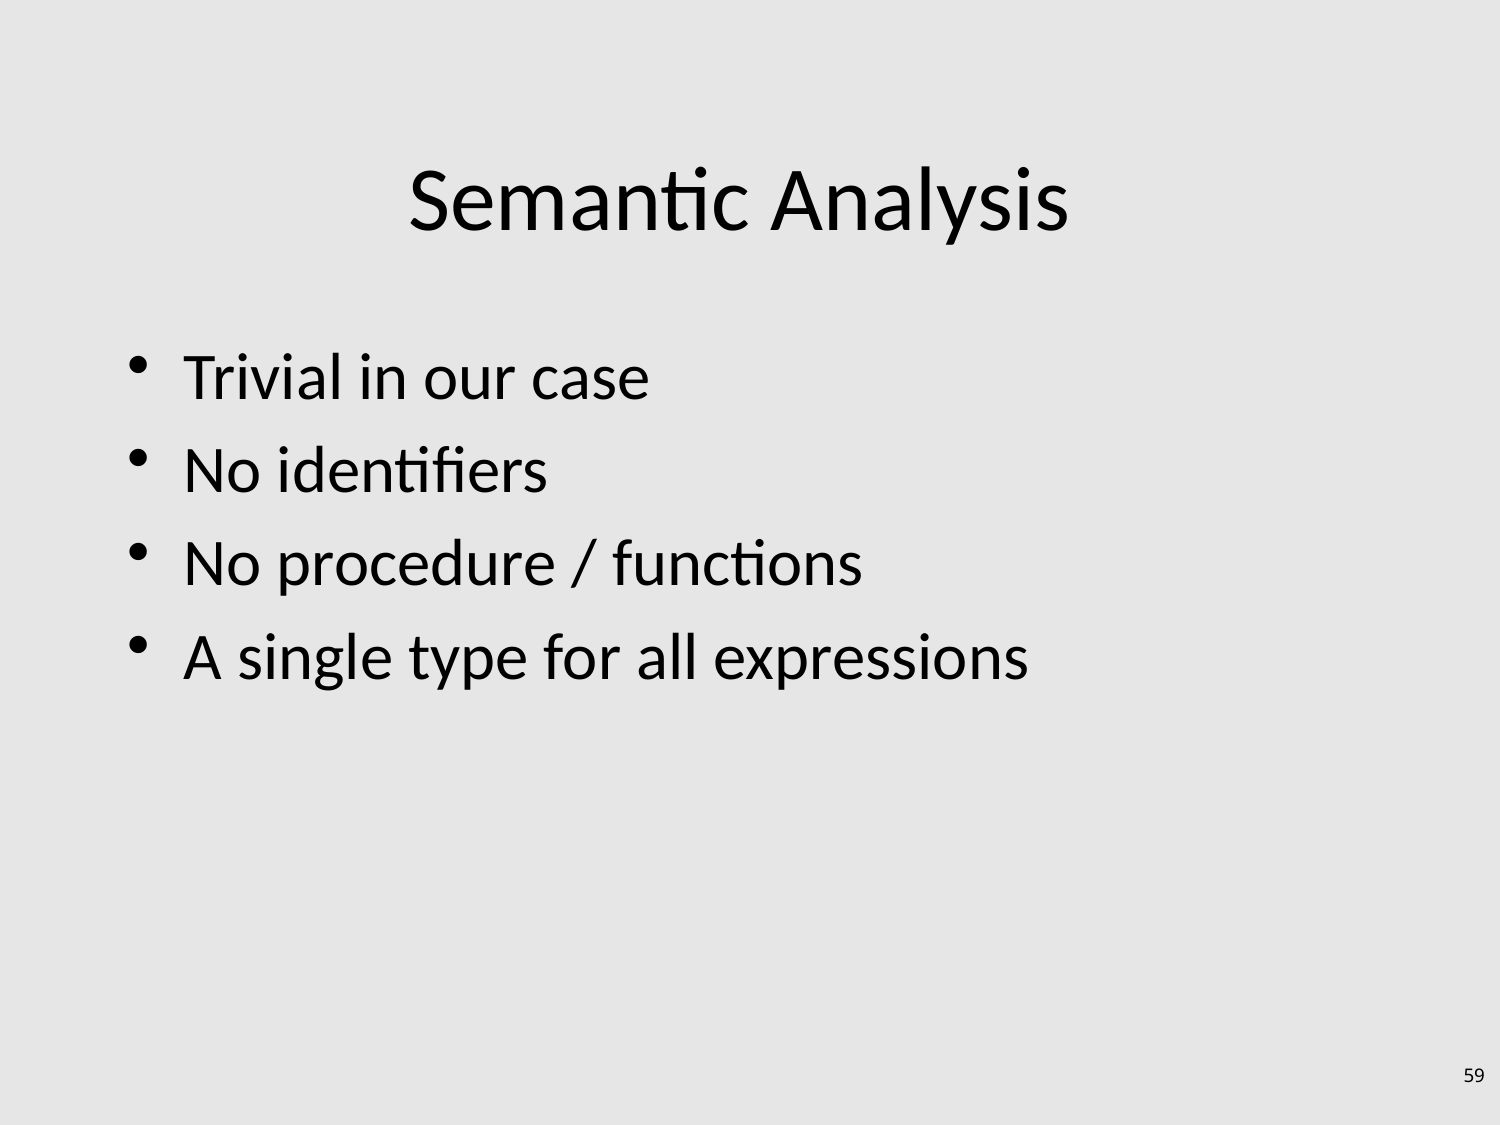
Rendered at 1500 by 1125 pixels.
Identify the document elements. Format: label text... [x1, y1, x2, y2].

list Trivial in our case No identifiers No procedure / functions A single type for all expressions [112, 324, 1388, 1000]
title Semantic Analysis [112, 99, 1388, 288]
slide_number 59 [1187, 1055, 1500, 1102]
